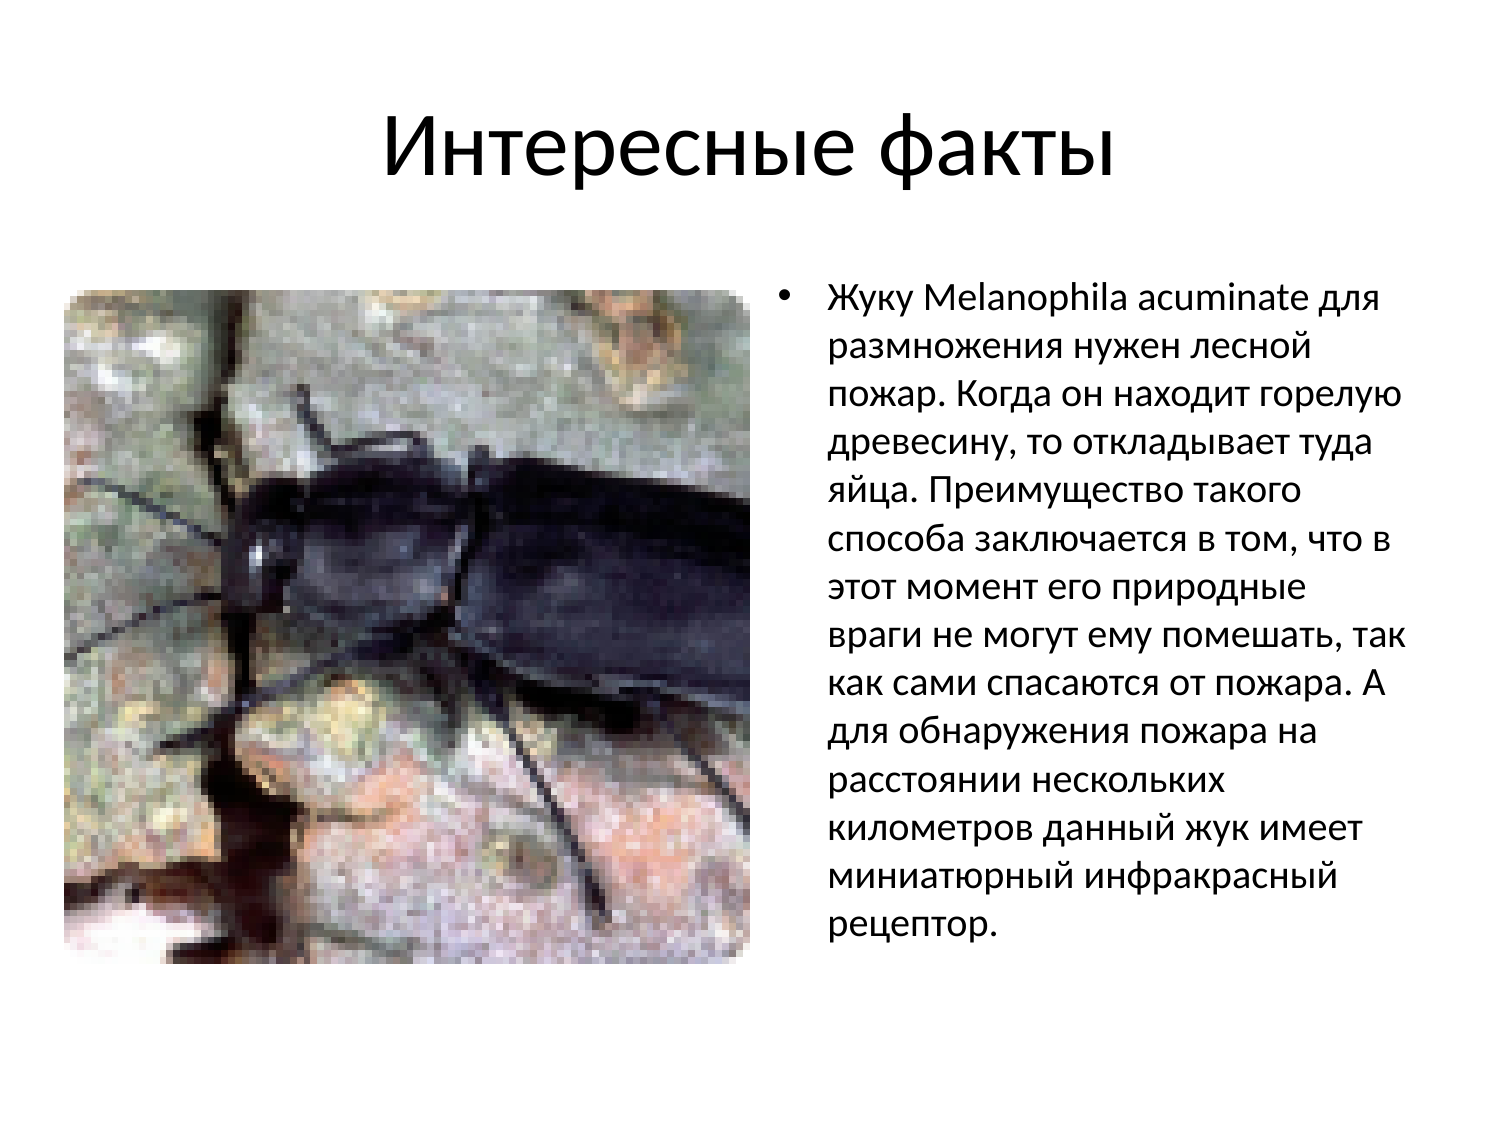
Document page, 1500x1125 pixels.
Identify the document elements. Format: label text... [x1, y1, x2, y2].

list Жуку Melanophila acuminate для размножения нужен лесной пожар. Когда он находит горелую древесину, то откладывает туда яйца. Преимущество такого способа заключается в том, что в этот момент его природные враги не могут ему помешать, так как сами спасаются от пожара. А для обнаружения пожара на расстоянии нескольких километров данный жук имеет миниатюрный инфракрасный рецептор. [762, 262, 1425, 1005]
title Интересные факты [75, 45, 1425, 233]
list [64, 290, 751, 965]
